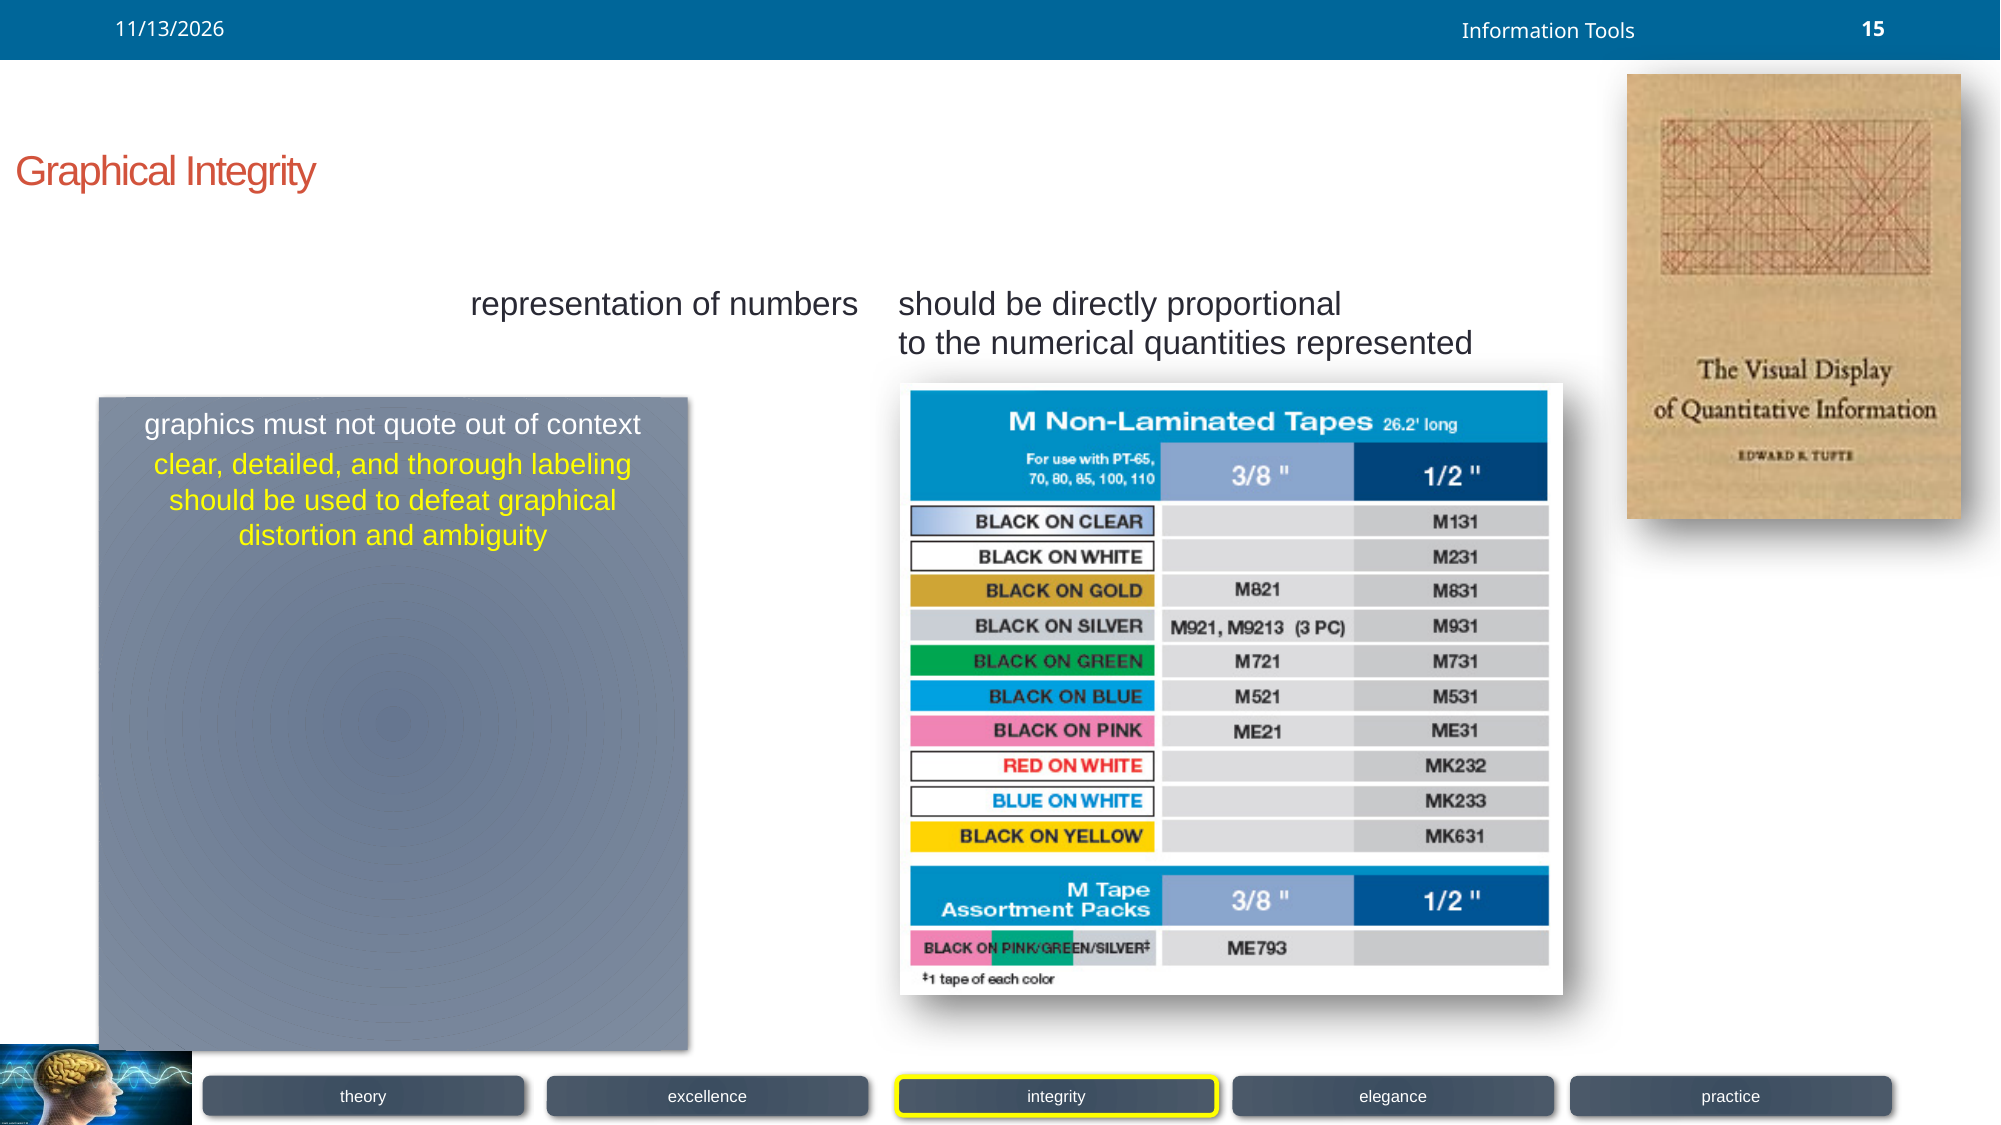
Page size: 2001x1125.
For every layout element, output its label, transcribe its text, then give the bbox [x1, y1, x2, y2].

picture [899, 382, 1563, 996]
picture [1627, 74, 1961, 519]
text_box representation of numbers [0, 274, 883, 459]
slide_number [99, 3, 734, 57]
title Graphical Integrity [0, 87, 1616, 250]
slide_number 15 [1666, 3, 1900, 57]
picture [0, 1044, 192, 1125]
text_box should be directly proportional to the numerical quantities represented [883, 274, 1609, 416]
list graphics must not quote out of context clear, detailed, and thorough labeling should be used to defeat graphical distortion and ambiguity [98, 459, 688, 1051]
footer Information Tools [750, 3, 1650, 57]
